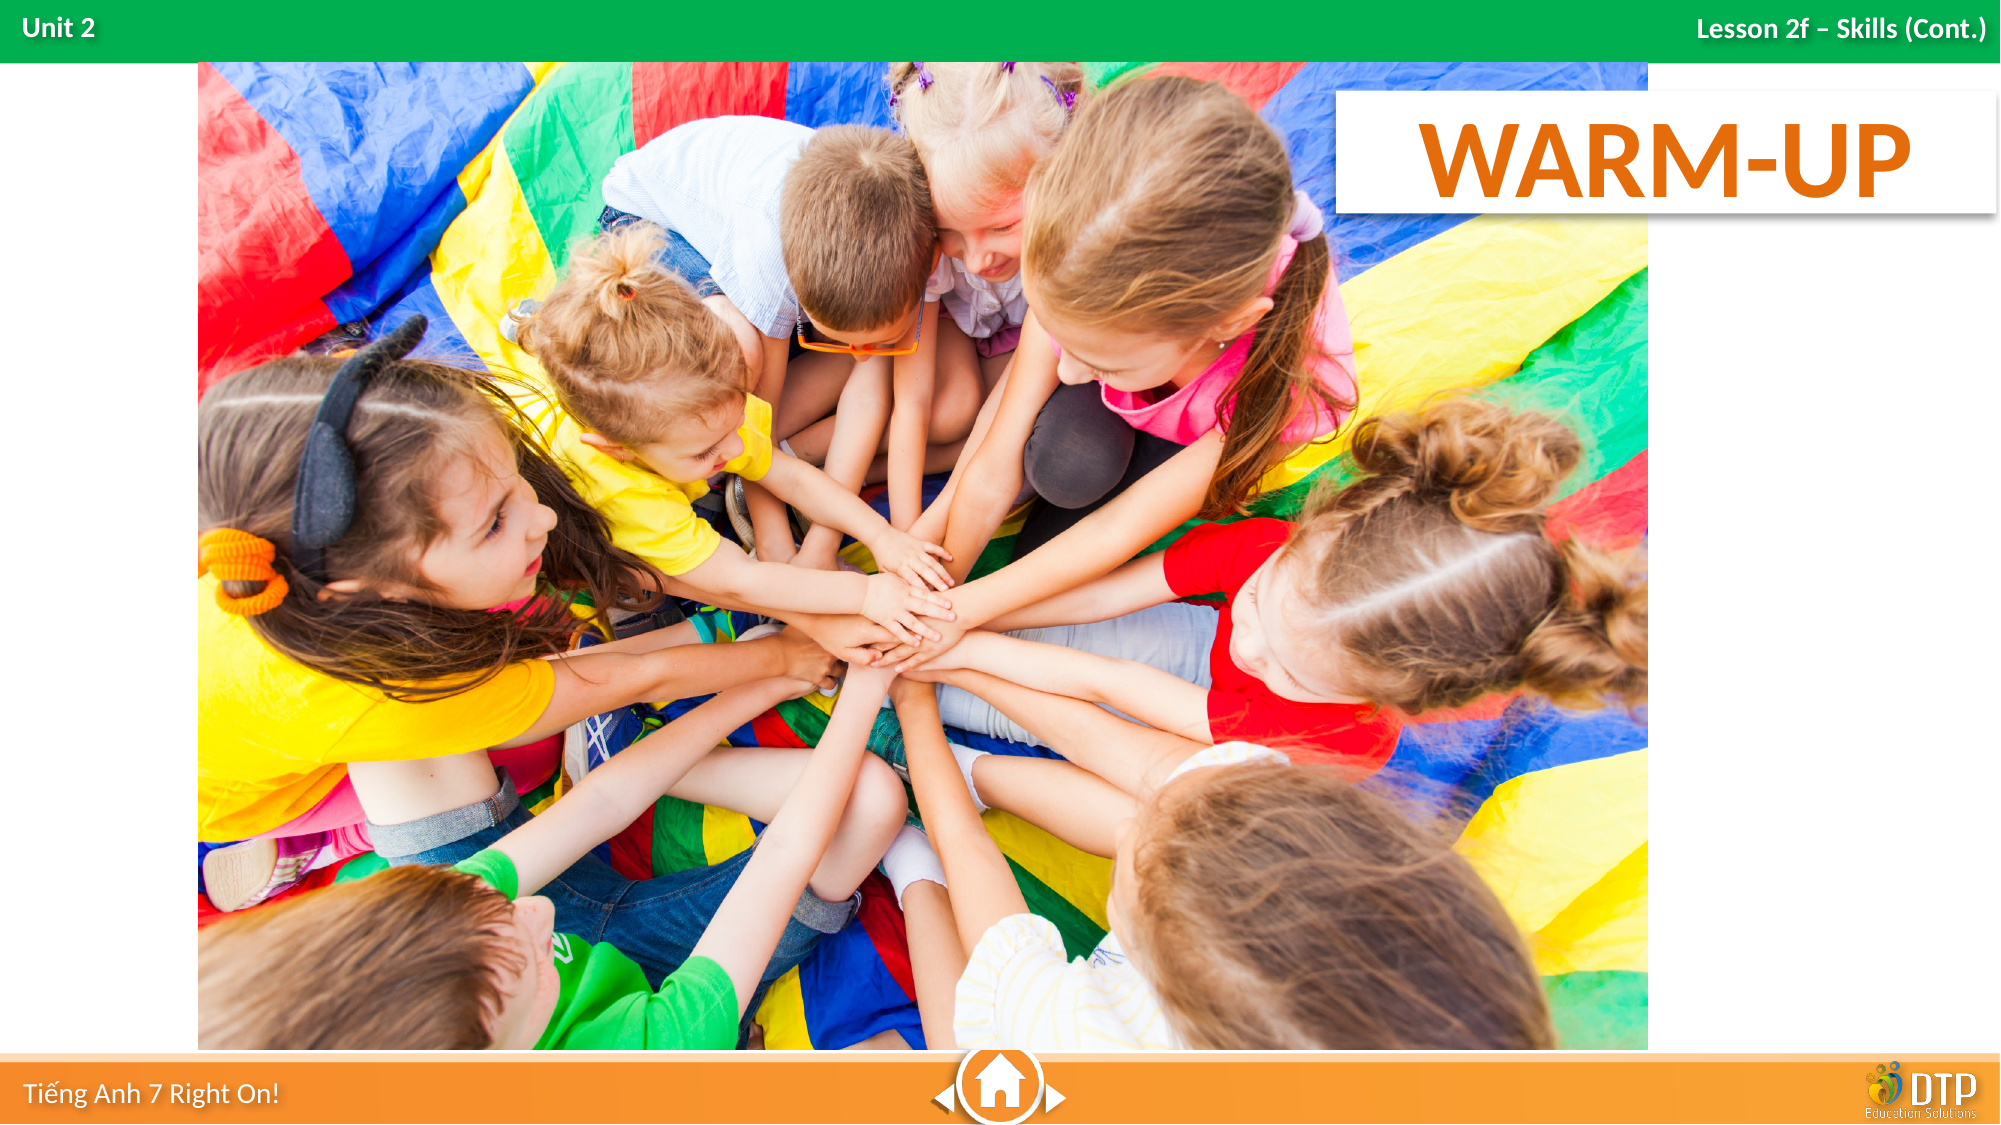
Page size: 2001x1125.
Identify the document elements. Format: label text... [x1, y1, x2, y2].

picture [0, 62, 2000, 1125]
text_box WARM-UP [1650, 90, 1997, 214]
